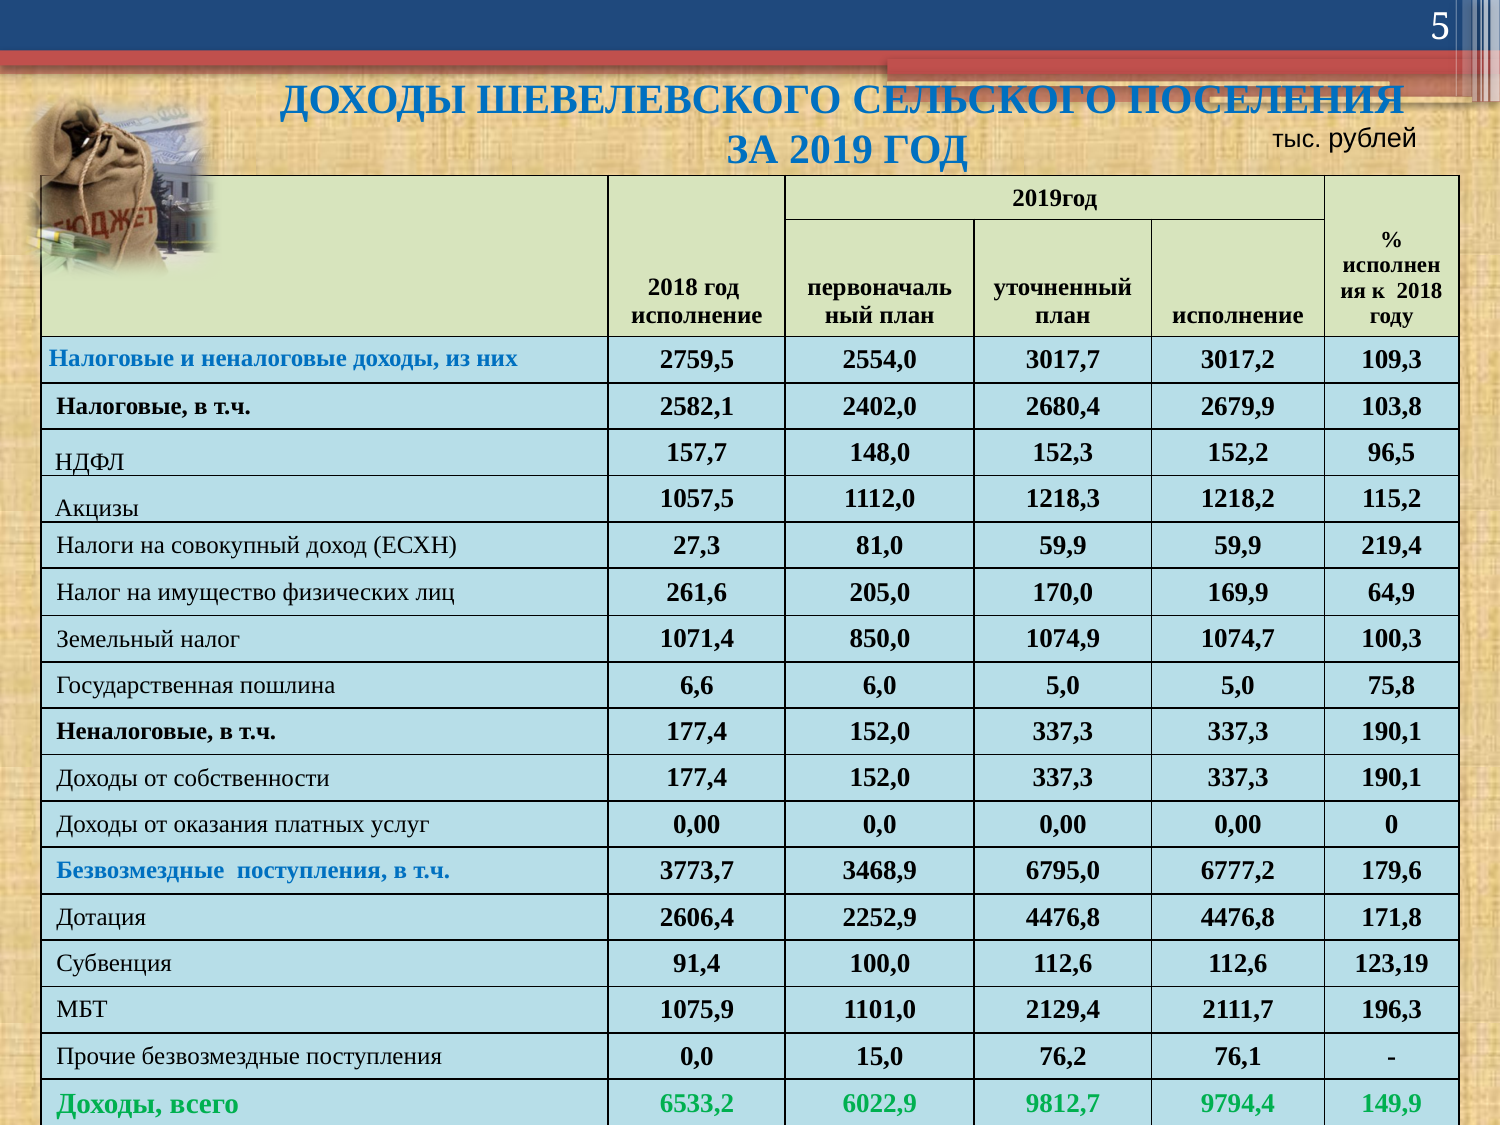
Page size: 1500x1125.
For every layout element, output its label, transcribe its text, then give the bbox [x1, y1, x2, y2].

table_cell 170,0 [975, 569, 1151, 615]
table_cell уточненный план [975, 220, 1151, 336]
table_cell 1074,9 [975, 616, 1151, 661]
table_cell 6,6 [609, 663, 784, 707]
table_cell 59,9 [975, 523, 1151, 567]
table_cell 1218,2 [1152, 476, 1324, 521]
table_cell 5,0 [1152, 663, 1324, 707]
table_header [42, 176, 607, 336]
table_cell 152,0 [786, 755, 973, 800]
table_cell 15,0 [786, 1034, 973, 1078]
table_header % исполнения к 2018 году [1325, 176, 1458, 336]
table_cell Земельный налог [42, 616, 607, 661]
table_cell 27,3 [609, 523, 784, 567]
table_cell 4476,8 [975, 895, 1151, 939]
table_cell 2582,1 [609, 384, 784, 428]
table_cell 171,8 [1325, 895, 1458, 939]
table_cell 112,6 [975, 941, 1151, 986]
table_cell 3017,2 [1152, 337, 1324, 382]
picture [1460, 97, 1500, 1125]
table_cell исполнение [1152, 220, 1324, 336]
picture [0, 74, 229, 1125]
table_cell 0,0 [786, 802, 973, 846]
table_cell 0,00 [609, 802, 784, 846]
table_cell 75,8 [1325, 663, 1458, 707]
table_cell МБТ [42, 987, 607, 1032]
table_cell 9794,4 [1152, 1080, 1324, 1125]
table_cell 76,1 [1152, 1034, 1324, 1078]
table_cell 6022,9 [786, 1080, 973, 1125]
table_cell 3773,7 [609, 848, 784, 893]
table_cell 337,3 [1152, 709, 1324, 754]
table_cell Налоги на совокупный доход (ЕСХН) [42, 523, 607, 567]
table_cell 0,00 [975, 802, 1151, 846]
table_cell 1112,0 [786, 476, 973, 521]
table_header 2019год [786, 176, 1324, 219]
slide_number 5 [1340, 0, 1466, 61]
table_cell 1218,3 [975, 476, 1151, 521]
table_cell первоначальный план [786, 220, 973, 336]
table_cell Прочие безвозмездные поступления [42, 1034, 607, 1078]
table_cell 123,19 [1325, 941, 1458, 986]
table_cell 6777,2 [1152, 848, 1324, 893]
table_cell 4476,8 [1152, 895, 1324, 939]
table_cell 152,0 [786, 709, 973, 754]
table_cell 9812,7 [975, 1080, 1151, 1125]
table_cell Акцизы [42, 476, 607, 521]
table_cell Субвенция [42, 941, 607, 986]
table_cell 103,8 [1325, 384, 1458, 428]
table_cell 337,3 [975, 709, 1151, 754]
table_cell 6,0 [786, 663, 973, 707]
table_cell 100,3 [1325, 616, 1458, 661]
table_cell 1075,9 [609, 987, 784, 1032]
table_cell 6795,0 [975, 848, 1151, 893]
table_cell 3468,9 [786, 848, 973, 893]
table_cell 850,0 [786, 616, 973, 661]
table_cell 109,3 [1325, 337, 1458, 382]
table_cell 152,2 [1152, 430, 1324, 475]
table_cell 59,9 [1152, 523, 1324, 567]
table_cell Доходы от собственности [42, 755, 607, 800]
table_cell 205,0 [786, 569, 973, 615]
table_cell 91,4 [609, 941, 784, 986]
table_cell Безвозмездные поступления, в т.ч. [42, 848, 607, 893]
table_cell 219,4 [1325, 523, 1458, 567]
table_cell НДФЛ [42, 430, 607, 475]
table_cell Налоговые, в т.ч. [42, 384, 607, 428]
table_cell Неналоговые, в т.ч. [42, 709, 607, 754]
table_cell 2554,0 [786, 337, 973, 382]
table_cell 1071,4 [609, 616, 784, 661]
table_cell Государственная пошлина [42, 663, 607, 707]
table_cell 148,0 [786, 430, 973, 475]
table_cell 2111,7 [1152, 987, 1324, 1032]
table_cell 2679,9 [1152, 384, 1324, 428]
table_cell 76,2 [975, 1034, 1151, 1078]
table_cell 2759,5 [609, 337, 784, 382]
table_cell 177,4 [609, 755, 784, 800]
table_cell Доходы, всего [42, 1080, 607, 1125]
table_cell 96,5 [1325, 430, 1458, 475]
table_cell 115,2 [1325, 476, 1458, 521]
table_cell 112,6 [1152, 941, 1324, 986]
table_cell 157,7 [609, 430, 784, 475]
table_cell 0 [1325, 802, 1458, 846]
table_cell 5,0 [975, 663, 1151, 707]
table_cell 2680,4 [975, 384, 1151, 428]
table_cell 169,9 [1152, 569, 1324, 615]
table_cell 1057,5 [609, 476, 784, 521]
table_cell 179,6 [1325, 848, 1458, 893]
table_cell 0,0 [609, 1034, 784, 1078]
table_cell 190,1 [1325, 755, 1458, 800]
table_cell 6533,2 [609, 1080, 784, 1125]
table_cell Доходы от оказания платных услуг [42, 802, 607, 846]
table_cell - [1325, 1034, 1458, 1078]
table_cell Налоговые и неналоговые доходы, из них [42, 337, 607, 382]
table_cell 190,1 [1325, 709, 1458, 754]
table_header 2018 год исполнение [609, 176, 784, 336]
table_cell 261,6 [609, 569, 784, 615]
text_box тыс. рублей [1257, 113, 1459, 161]
table_cell 0,00 [1152, 802, 1324, 846]
title ДОХОДЫ ШЕВЕЛЕВСКОГО СЕЛЬСКОГО ПОСЕЛЕНИЯ ЗА 2019 ГОД [229, 66, 1466, 177]
table_cell 2252,9 [786, 895, 973, 939]
table_cell 2606,4 [609, 895, 784, 939]
table_cell 1101,0 [786, 987, 973, 1032]
table_cell 1074,7 [1152, 616, 1324, 661]
table_cell 196,3 [1325, 987, 1458, 1032]
table_cell 3017,7 [975, 337, 1151, 382]
table_cell 64,9 [1325, 569, 1458, 615]
table_cell 149,9 [1325, 1080, 1458, 1125]
table_cell 152,3 [975, 430, 1151, 475]
table_cell 337,3 [1152, 755, 1324, 800]
table_cell 2402,0 [786, 384, 973, 428]
table_cell 177,4 [609, 709, 784, 754]
table_cell 337,3 [975, 755, 1151, 800]
table_cell 81,0 [786, 523, 973, 567]
table_cell 2129,4 [975, 987, 1151, 1032]
table_cell Налог на имущество физических лиц [42, 569, 607, 615]
table_cell Дотация [42, 895, 607, 939]
table_cell 100,0 [786, 941, 973, 986]
